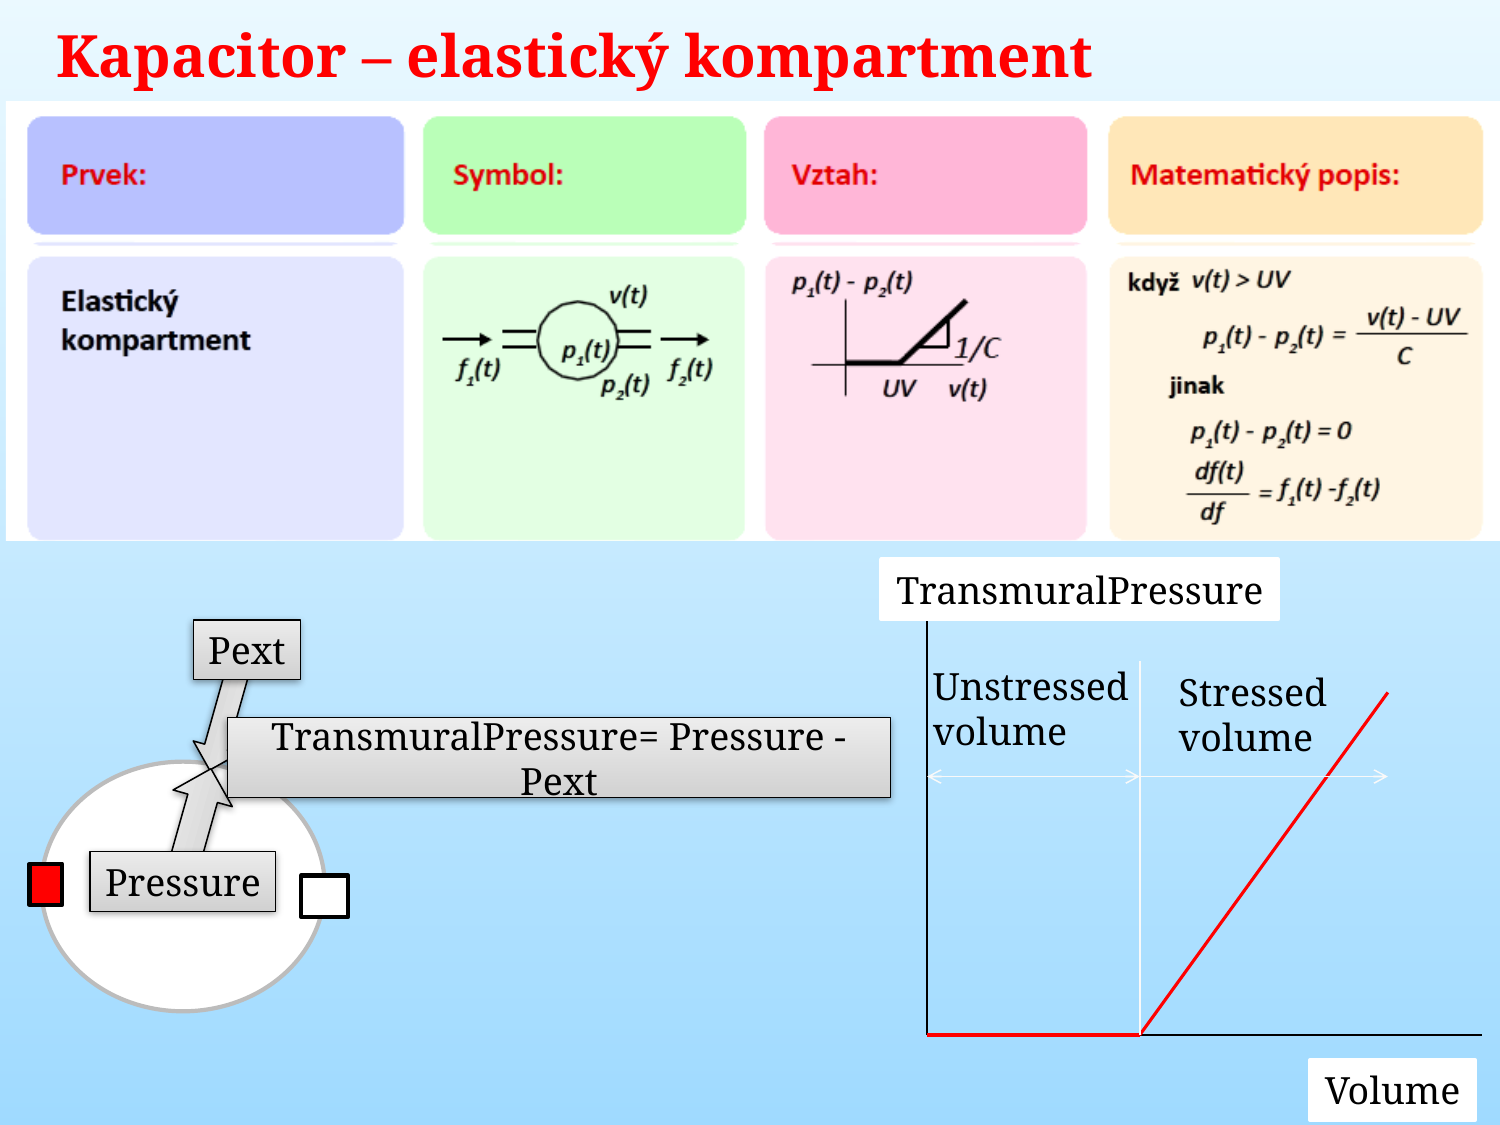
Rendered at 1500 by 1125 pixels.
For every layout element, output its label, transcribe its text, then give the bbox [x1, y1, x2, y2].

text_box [1145, 692, 1389, 776]
picture [5, 101, 1500, 541]
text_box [1145, 782, 1389, 1036]
text_box Unstressed volume [918, 655, 922, 761]
text_box [41, 759, 327, 1014]
text_box Pressure [89, 851, 276, 912]
text_box TransmuralPressure [879, 557, 1280, 621]
text_box [192, 688, 246, 769]
text_box [27, 862, 64, 907]
text_box [299, 873, 350, 919]
text_box TransmuralPressure= Pressure - Pext [227, 717, 891, 798]
text_box Stressed volume [1164, 661, 1343, 690]
text_box Unstressed volume [932, 655, 1144, 761]
text_box Pext [193, 619, 301, 680]
text_box Kapacitor – elastický kompartment [41, 11, 1424, 96]
text_box [171, 768, 233, 849]
text_box Volume [1308, 1058, 1477, 1122]
